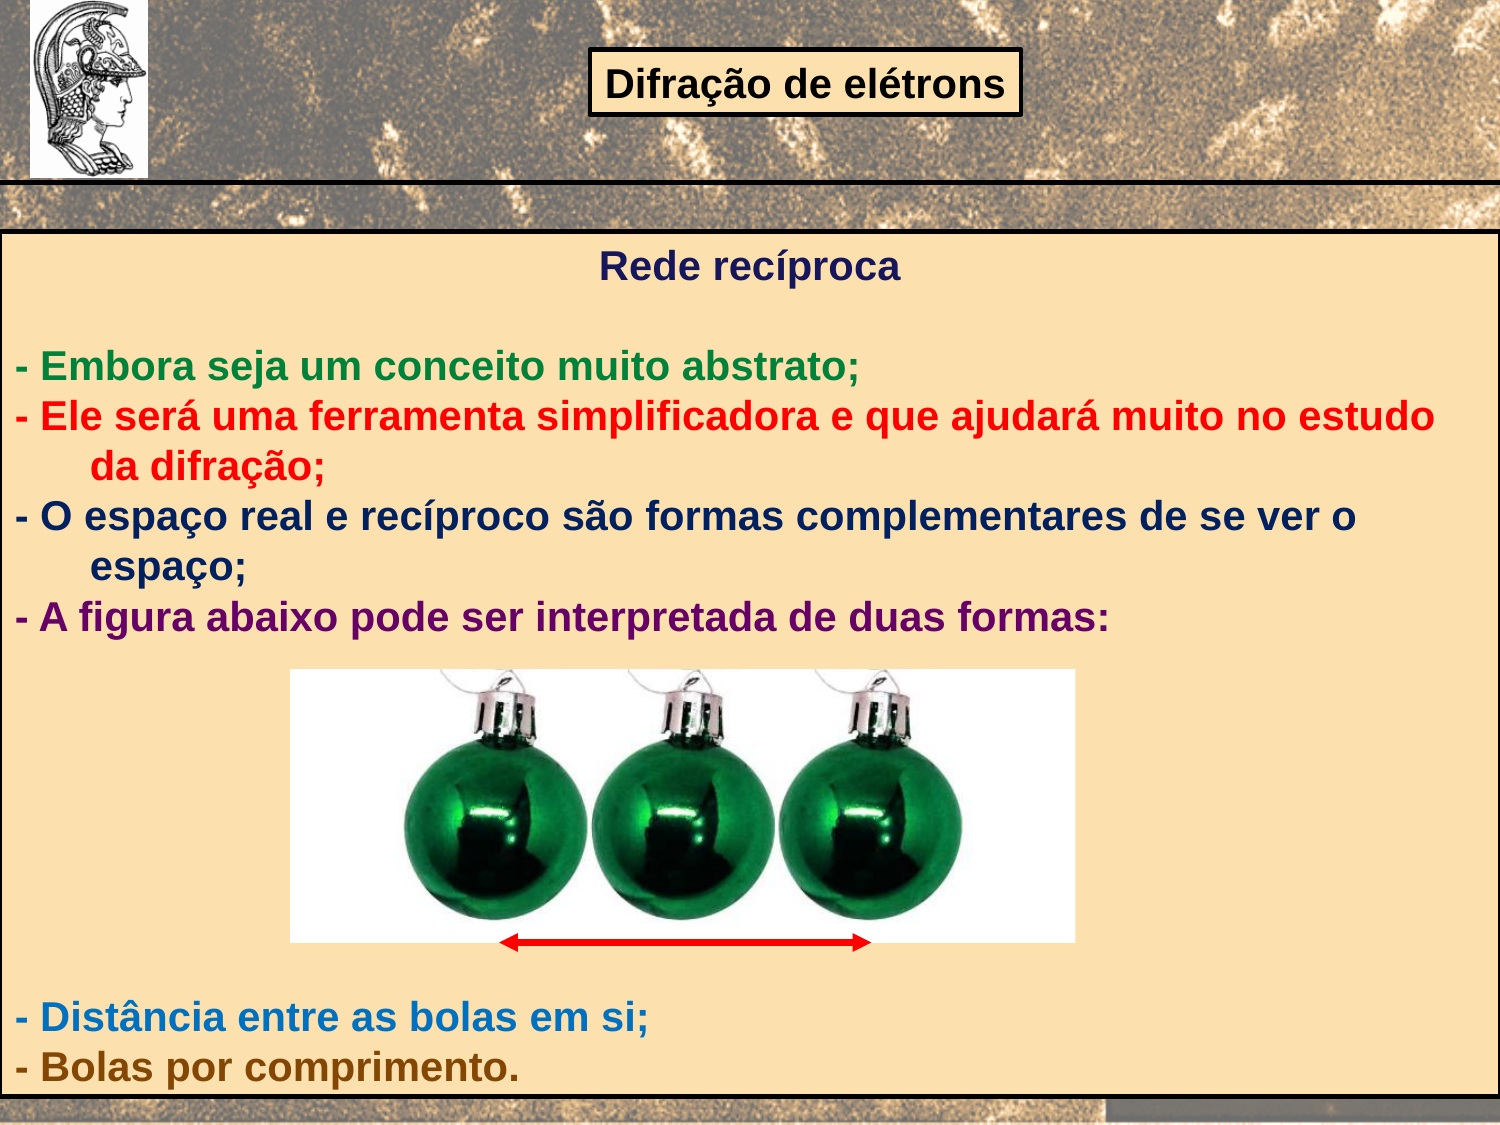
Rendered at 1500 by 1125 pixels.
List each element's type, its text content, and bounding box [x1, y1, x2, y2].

picture [30, 0, 149, 179]
text_box Rede recíproca - Embora seja um conceito muito abstrato; - Ele será uma ferramenta simplificadora e que ajudará muito no estudo da difração; - O espaço real e recíproco são formas complementares de se ver o espaço; - A figura abaixo pode ser interpretada de duas formas: - Distância entre as bolas em si; - Bolas por comprimento. [0, 231, 1500, 1097]
text_box Difração de elétrons [589, 49, 1022, 115]
picture [289, 669, 1076, 943]
